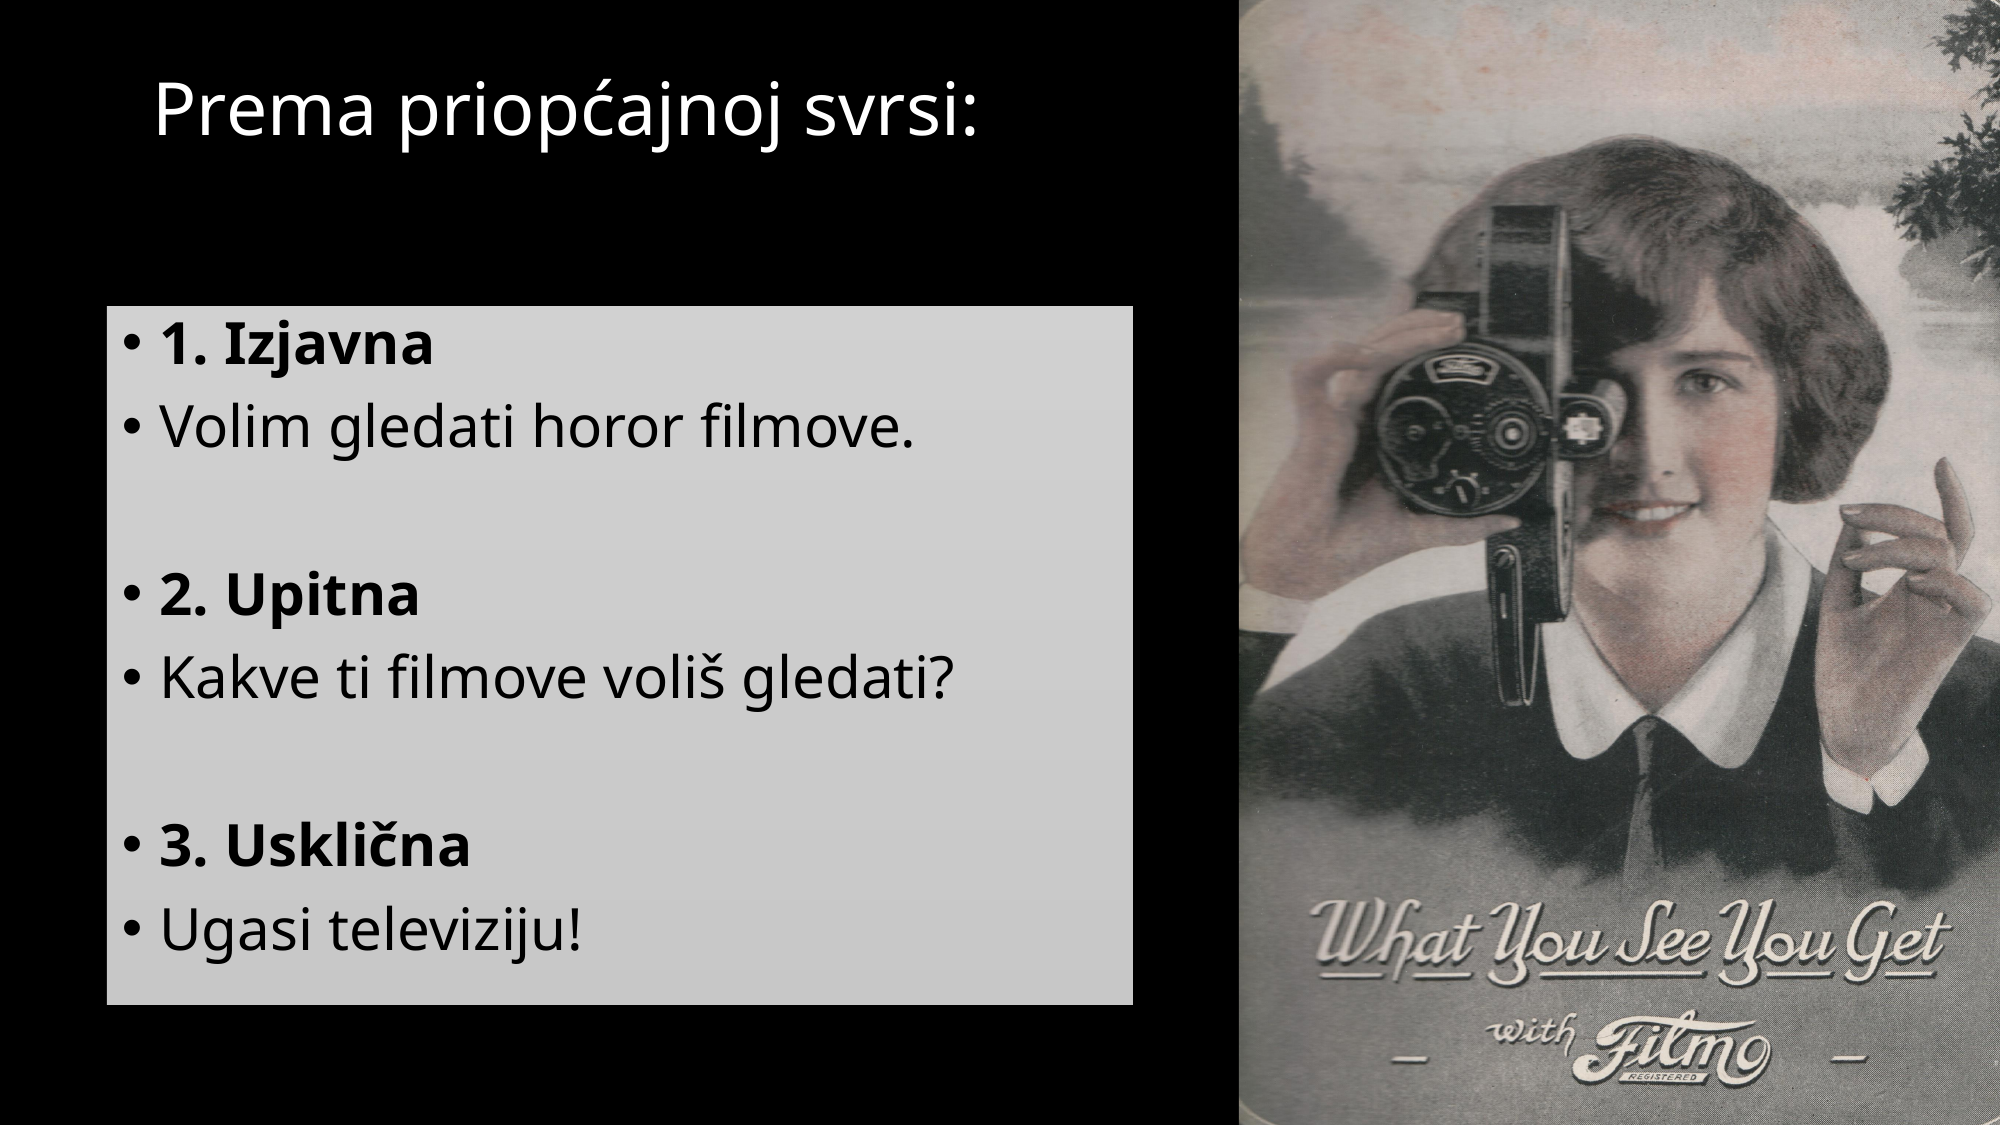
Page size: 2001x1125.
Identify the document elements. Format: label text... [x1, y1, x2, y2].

list 1. Izjavna Volim gledati horor filmove. 2. Upitna Kakve ti filmove voliš gledati? 3. Usklična Ugasi televiziju! [106, 306, 1133, 1005]
picture [1238, 0, 2000, 1125]
title Prema priopćajnoj svrsi: [137, 39, 1164, 184]
